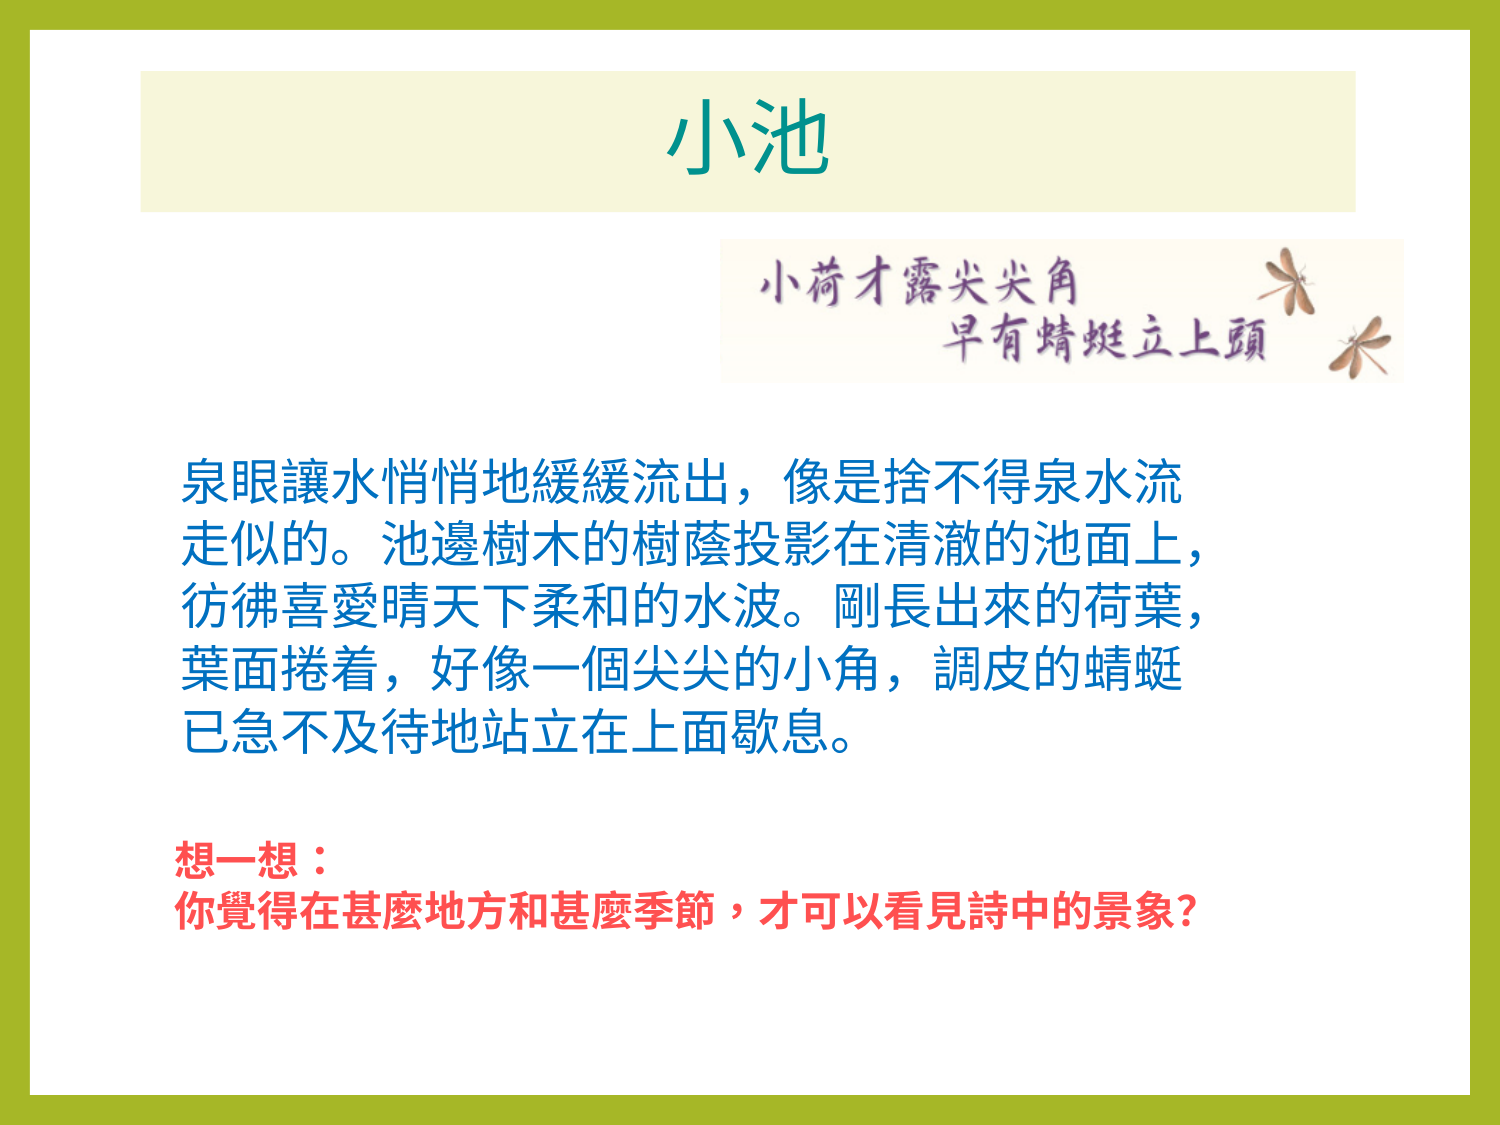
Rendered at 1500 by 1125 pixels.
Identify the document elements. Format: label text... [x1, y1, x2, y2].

title 小池 [140, 71, 1356, 213]
list 泉眼讓水悄悄地緩緩流出，像是捨不得泉水流走似的。池邊樹木的樹蔭投影在清澈的池面上，彷彿喜愛晴天下柔和的水波。剛長出來的荷葉，葉面捲着，好像一個尖尖的小角，調皮的蜻蜓已急不及待地站立在上面歇息。 [159, 440, 1199, 808]
picture [719, 239, 1404, 383]
text_box 想一想： 你覺得在甚麼地方和甚麼季節，才可以看見詩中的景象？ [159, 827, 1224, 943]
